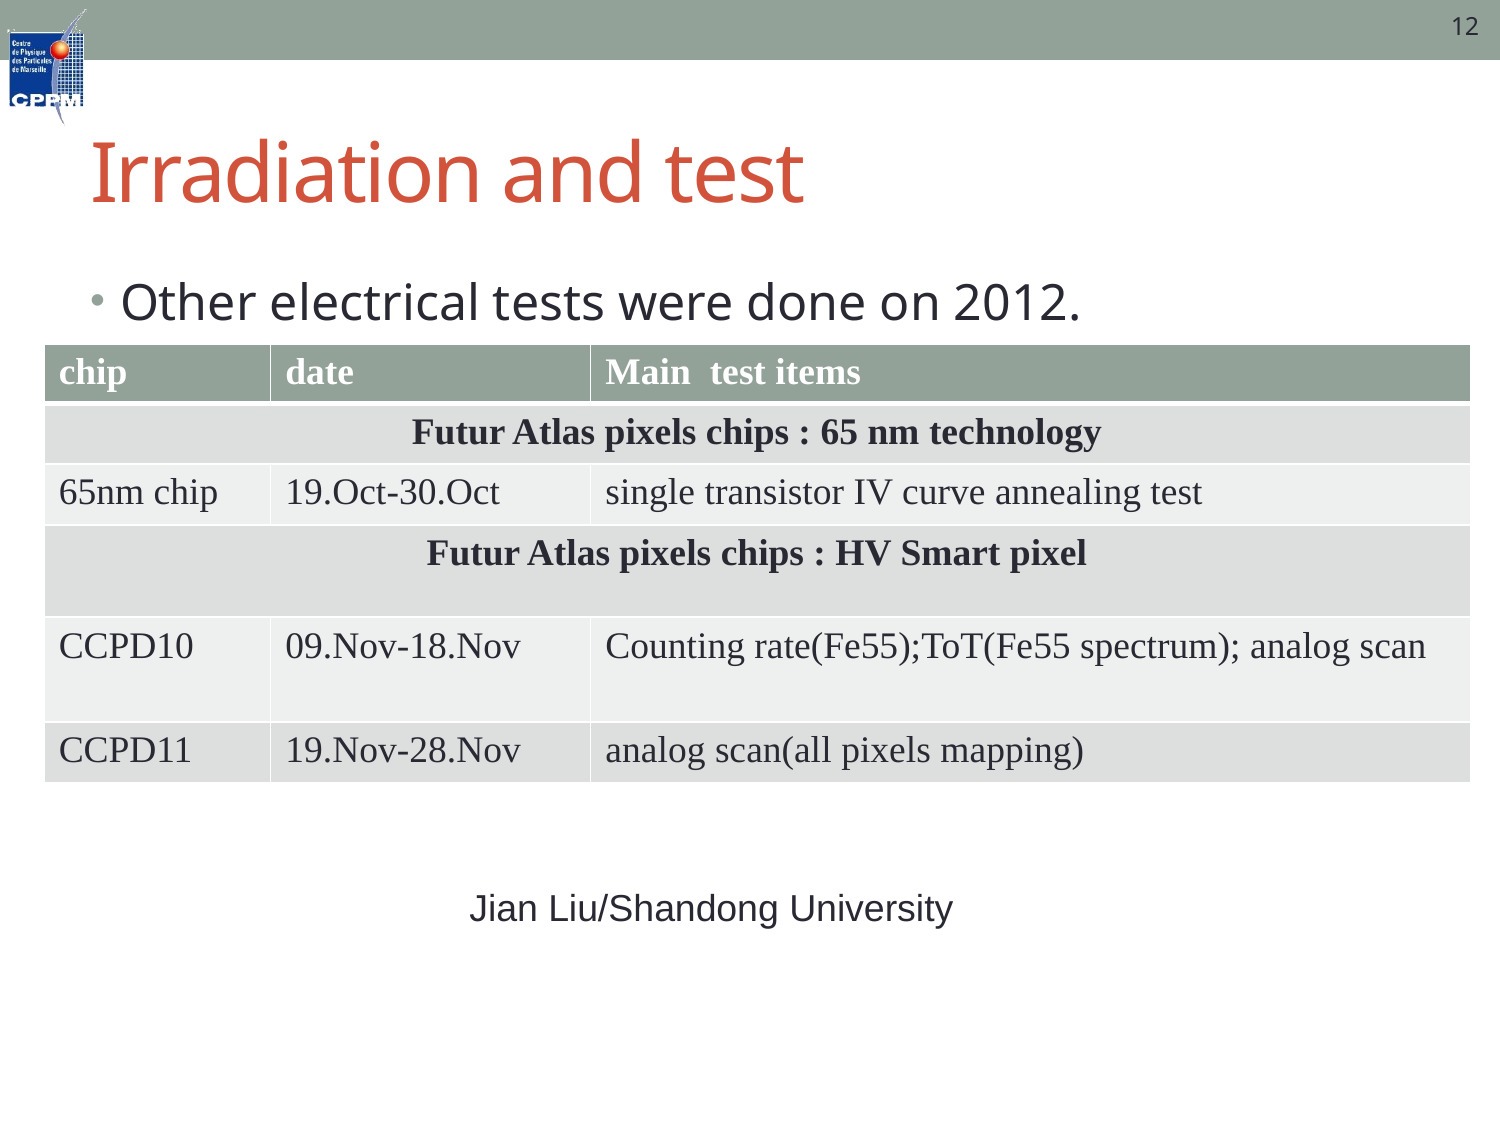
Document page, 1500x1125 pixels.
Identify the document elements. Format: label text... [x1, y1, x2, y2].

table_cell Futur Atlas pixels chips : HV Smart pixel [45, 526, 1470, 616]
slide_number 12 [1319, 3, 1495, 57]
picture [5, 7, 87, 126]
table_cell single transistor IV curve annealing test [591, 465, 1470, 524]
table_cell 09.Nov-18.Nov [271, 618, 590, 721]
title Irradiation and test [75, 87, 1425, 250]
table_cell CCPD10 [45, 618, 270, 721]
table_cell analog scan(all pixels mapping) [591, 723, 1470, 782]
list Other electrical tests were done on 2012. [75, 262, 1425, 343]
table_cell Futur Atlas pixels chips : 65 nm technology [45, 406, 1470, 463]
table_cell 19.Nov-28.Nov [271, 723, 590, 782]
table_cell Counting rate(Fe55);ToT(Fe55 spectrum); analog scan [591, 618, 1470, 721]
table_header date [271, 345, 590, 401]
table_cell 65nm chip [45, 465, 270, 524]
table_header Main test items [591, 345, 1470, 401]
table_header chip [45, 345, 270, 401]
table_cell CCPD11 [45, 723, 270, 782]
table_cell 19.Oct-30.Oct [271, 465, 590, 524]
list Other electrical tests were done on 2012. [75, 783, 1425, 1063]
text_box Jian Liu/Shandong University [454, 876, 1075, 937]
